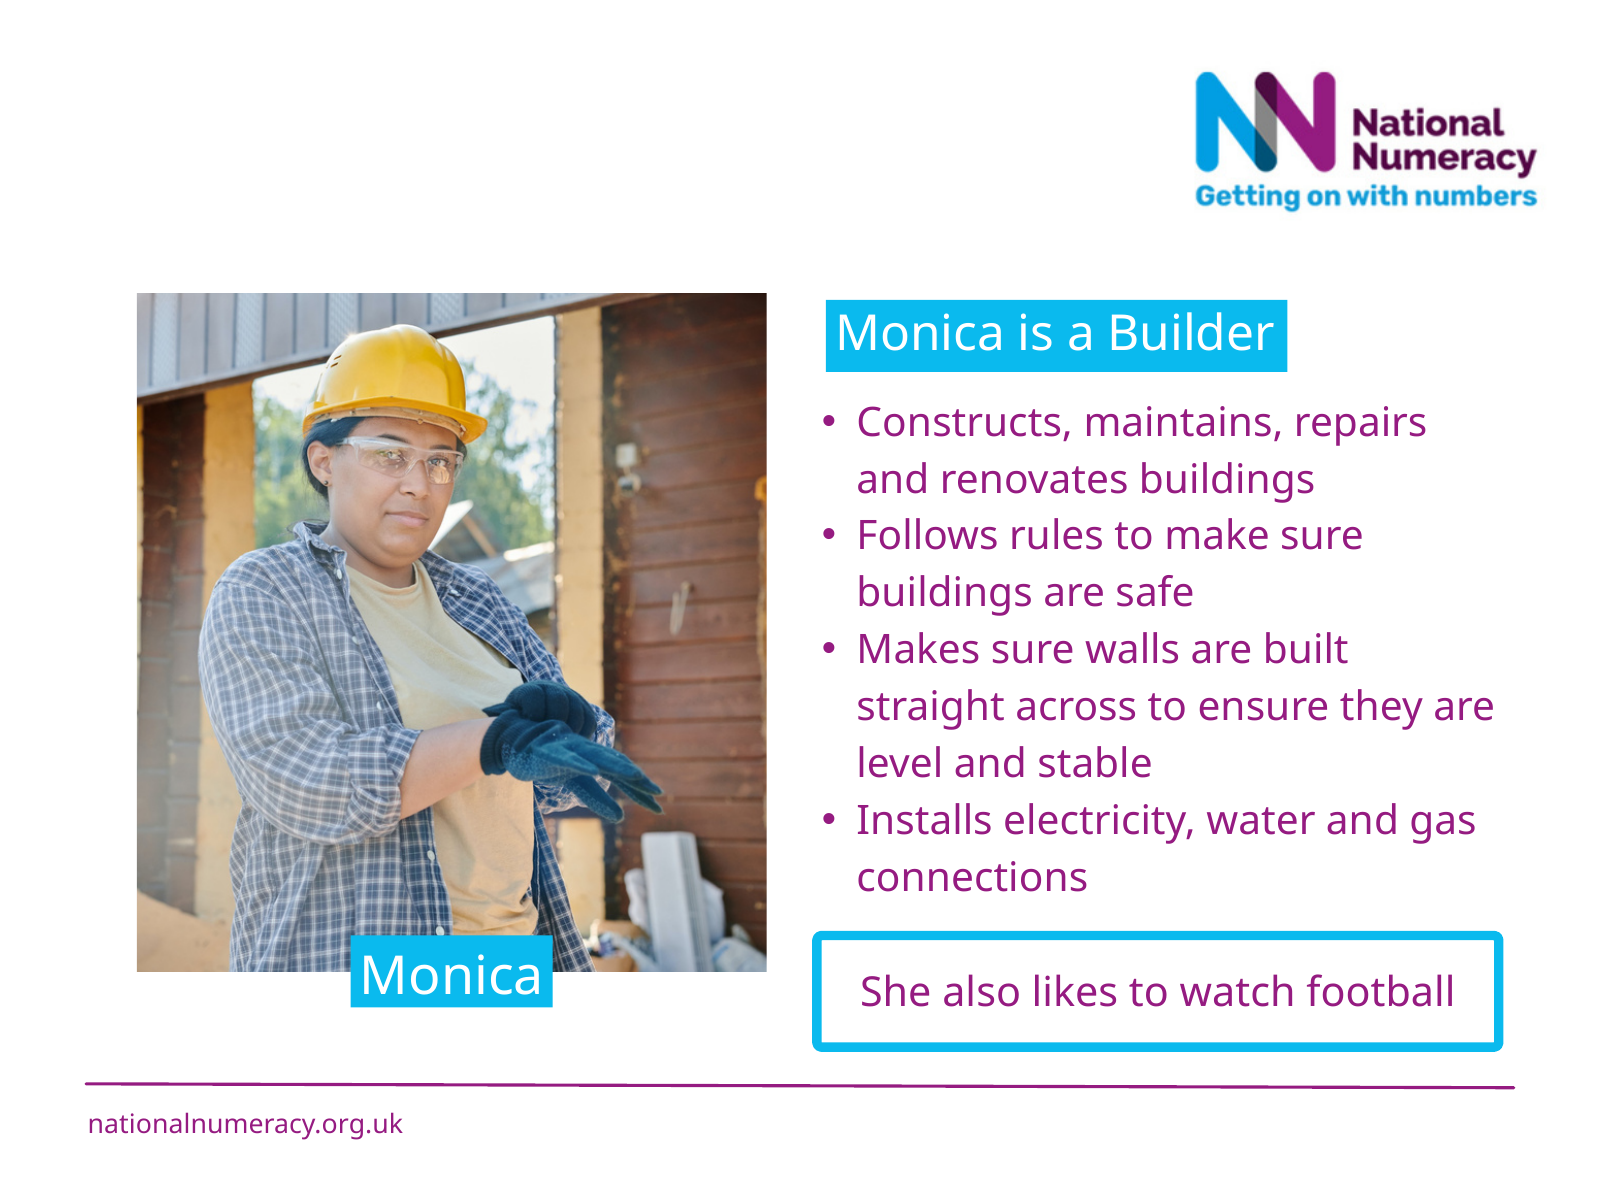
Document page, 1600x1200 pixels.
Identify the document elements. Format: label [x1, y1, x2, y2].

picture [0, 6, 1600, 1200]
text_box [816, 935, 1499, 1048]
